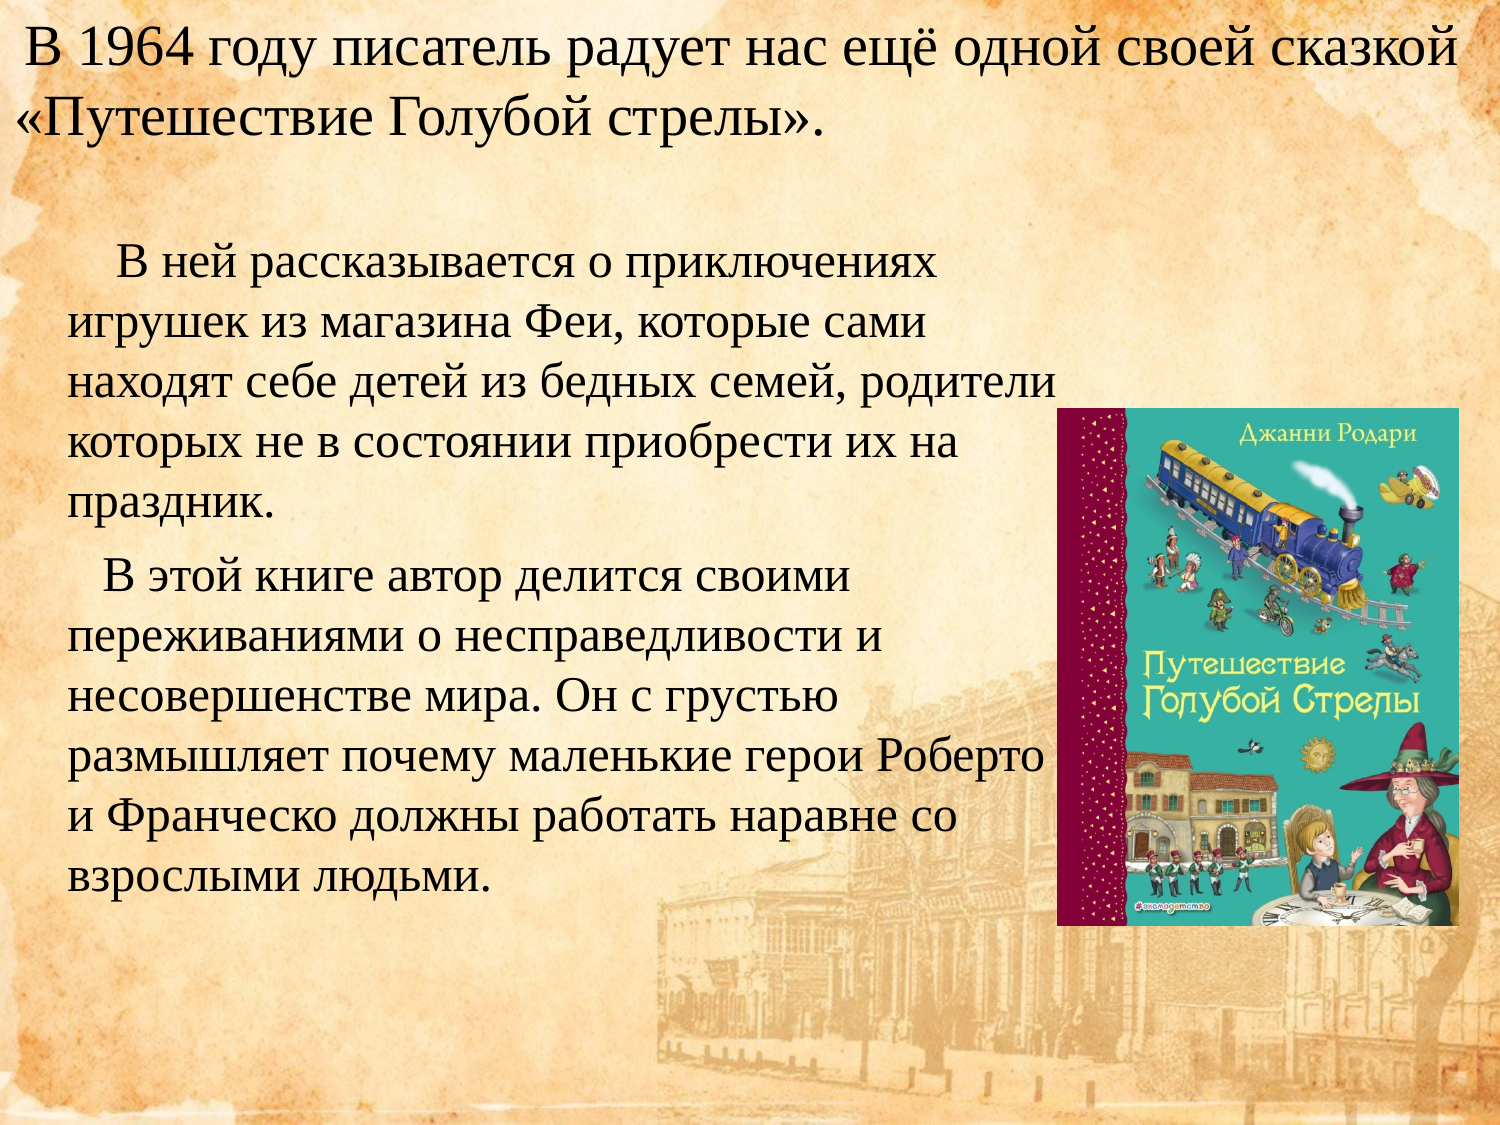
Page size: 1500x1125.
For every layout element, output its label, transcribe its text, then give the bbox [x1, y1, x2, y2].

list В ней рассказывается о приключениях игрушек из магазина Феи, которые сами находят себе детей из бедных семей, родители которых не в состоянии приобрести их на праздник. В этой книге автор делится своими переживаниями о несправедливости и несовершенстве мира. Он с грустью размышляет почему маленькие герои Роберто и Франческо должны работать наравне со взрослыми людьми. [0, 219, 1081, 1047]
text_box В 1964 году писатель радует нас ещё одной своей сказкой «Путешествие Голубой стрелы». [0, 0, 1500, 155]
picture [0, 155, 1500, 1125]
